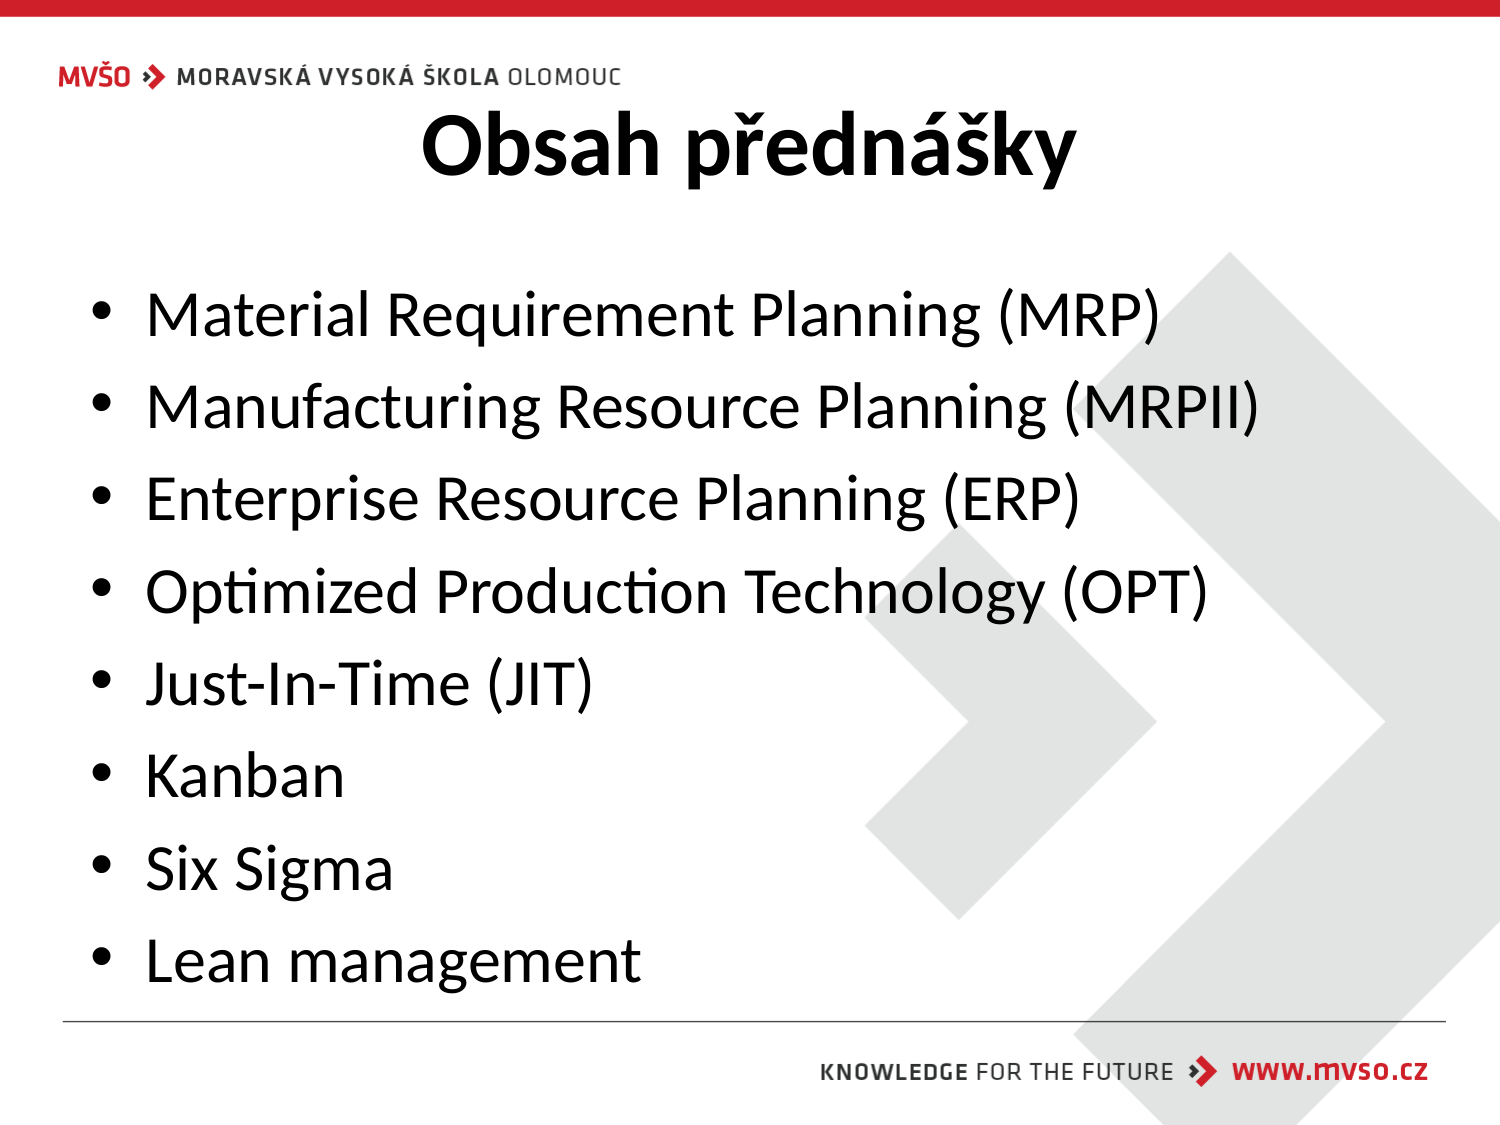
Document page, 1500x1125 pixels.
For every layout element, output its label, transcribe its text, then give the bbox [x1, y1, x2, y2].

list Material Requirement Planning (MRP) Manufacturing Resource Planning (MRPII) Enterprise Resource Planning (ERP) Optimized Production Technology (OPT) Just-In-Time (JIT) Kanban Six Sigma Lean management [75, 262, 1425, 1005]
picture [0, 0, 1500, 1125]
title Obsah přednášky [75, 45, 1425, 233]
